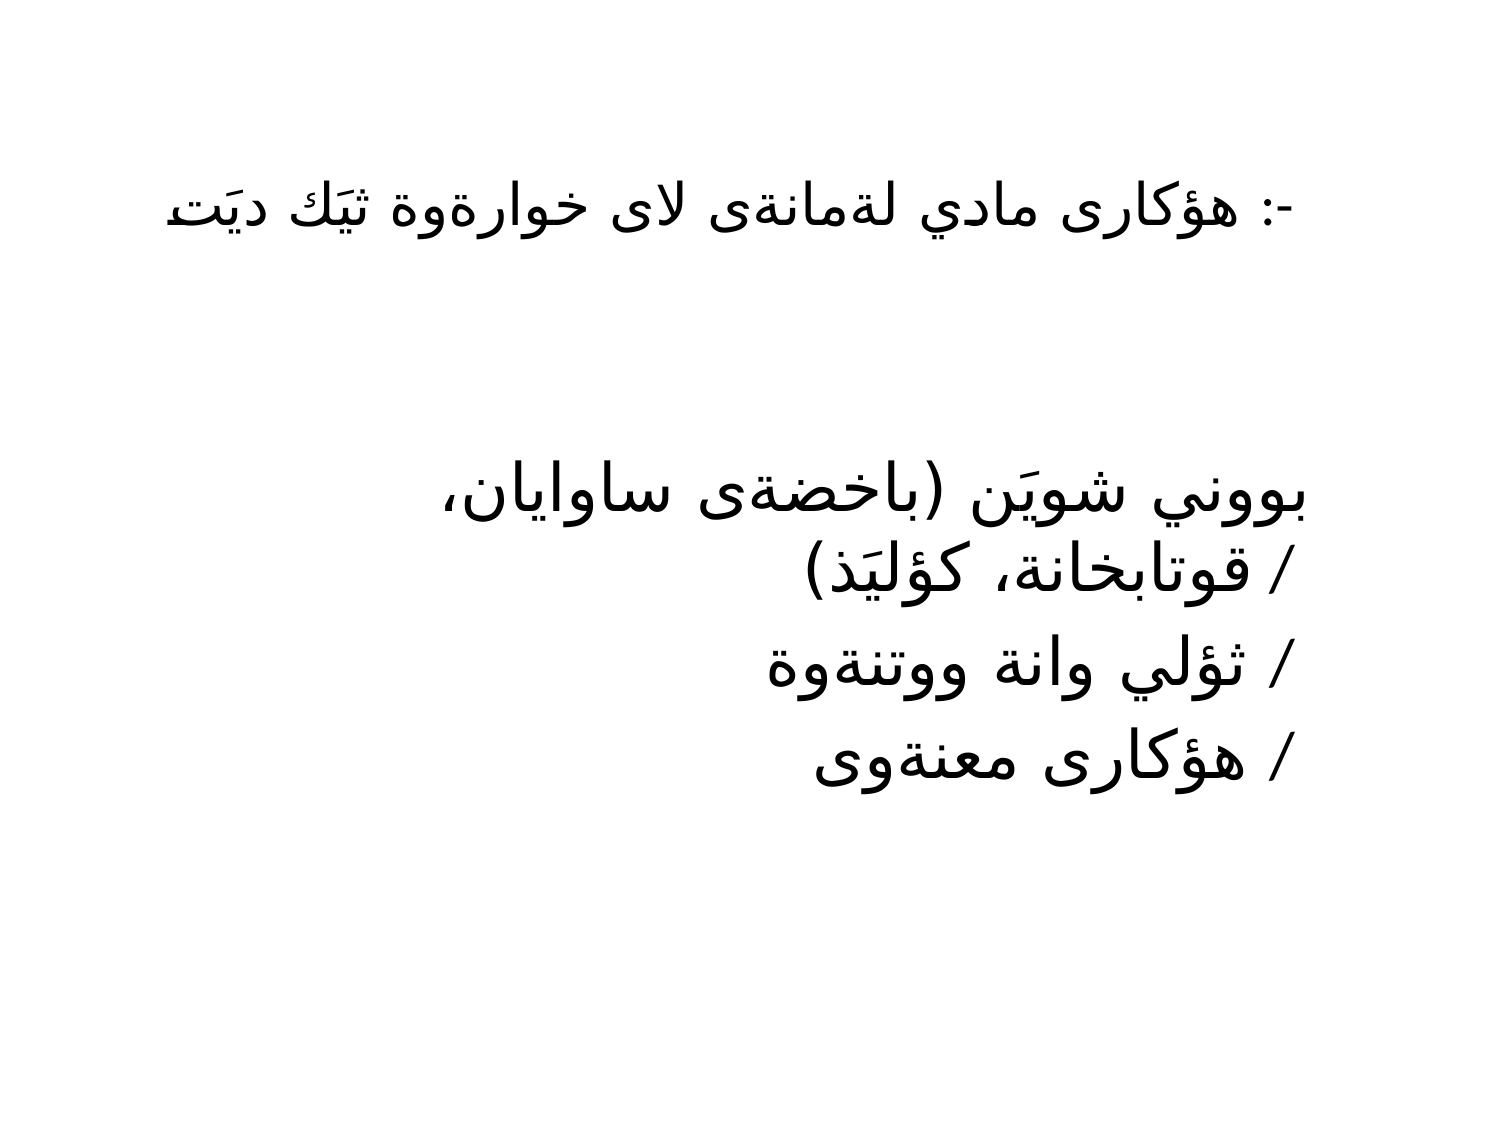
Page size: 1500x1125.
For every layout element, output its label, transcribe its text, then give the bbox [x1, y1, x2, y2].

subtitle بووني شويَن (باخضةى ساوايان، قوتابخانة، كؤليَذ) / ثؤلي وانة ووتنةوة / هؤكارى معنةوى / [225, 437, 1325, 925]
title هؤكارى مادي لةمانةى لاى خوارةوة ثيَك ديَت :- [112, 137, 1350, 338]
